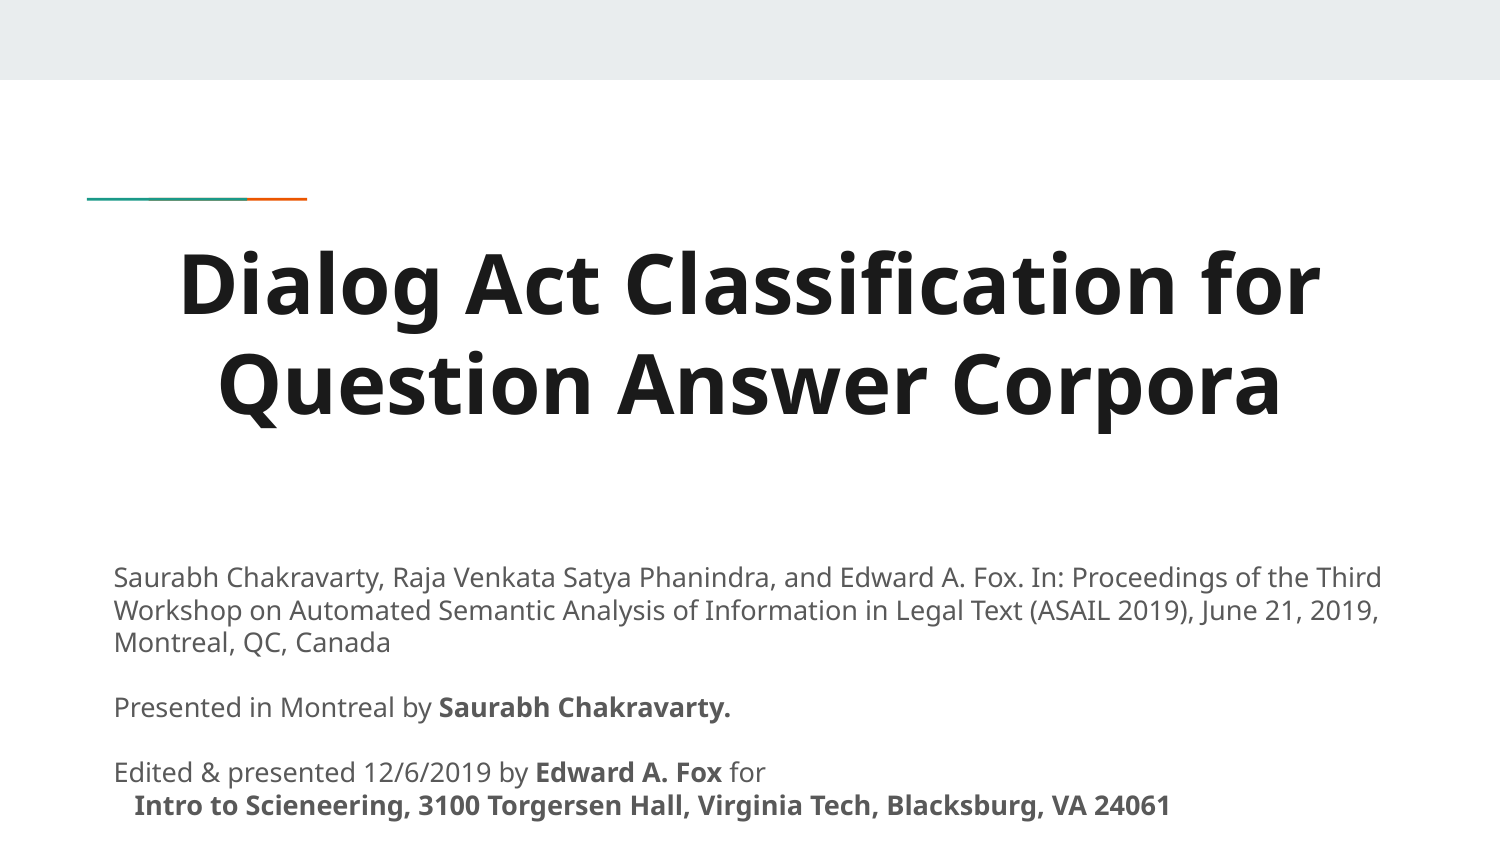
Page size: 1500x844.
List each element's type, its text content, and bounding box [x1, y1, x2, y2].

list Saurabh Chakravarty, Raja Venkata Satya Phanindra, and Edward A. Fox. In: Proceedings of the Third Workshop on Automated Semantic Analysis of Information in Legal Text (ASAIL 2019), June 21, 2019, Montreal, QC, Canada Presented in Montreal by Saurabh Chakravarty. Edited & presented 12/6/2019 by Edward A. Fox for Intro to Scieneering, 3100 Torgersen Hall, Virginia Tech, Blacksburg, VA 24061 [98, 545, 1407, 807]
title Dialog Act Classification for Question Answer Corpora [119, 216, 1381, 429]
